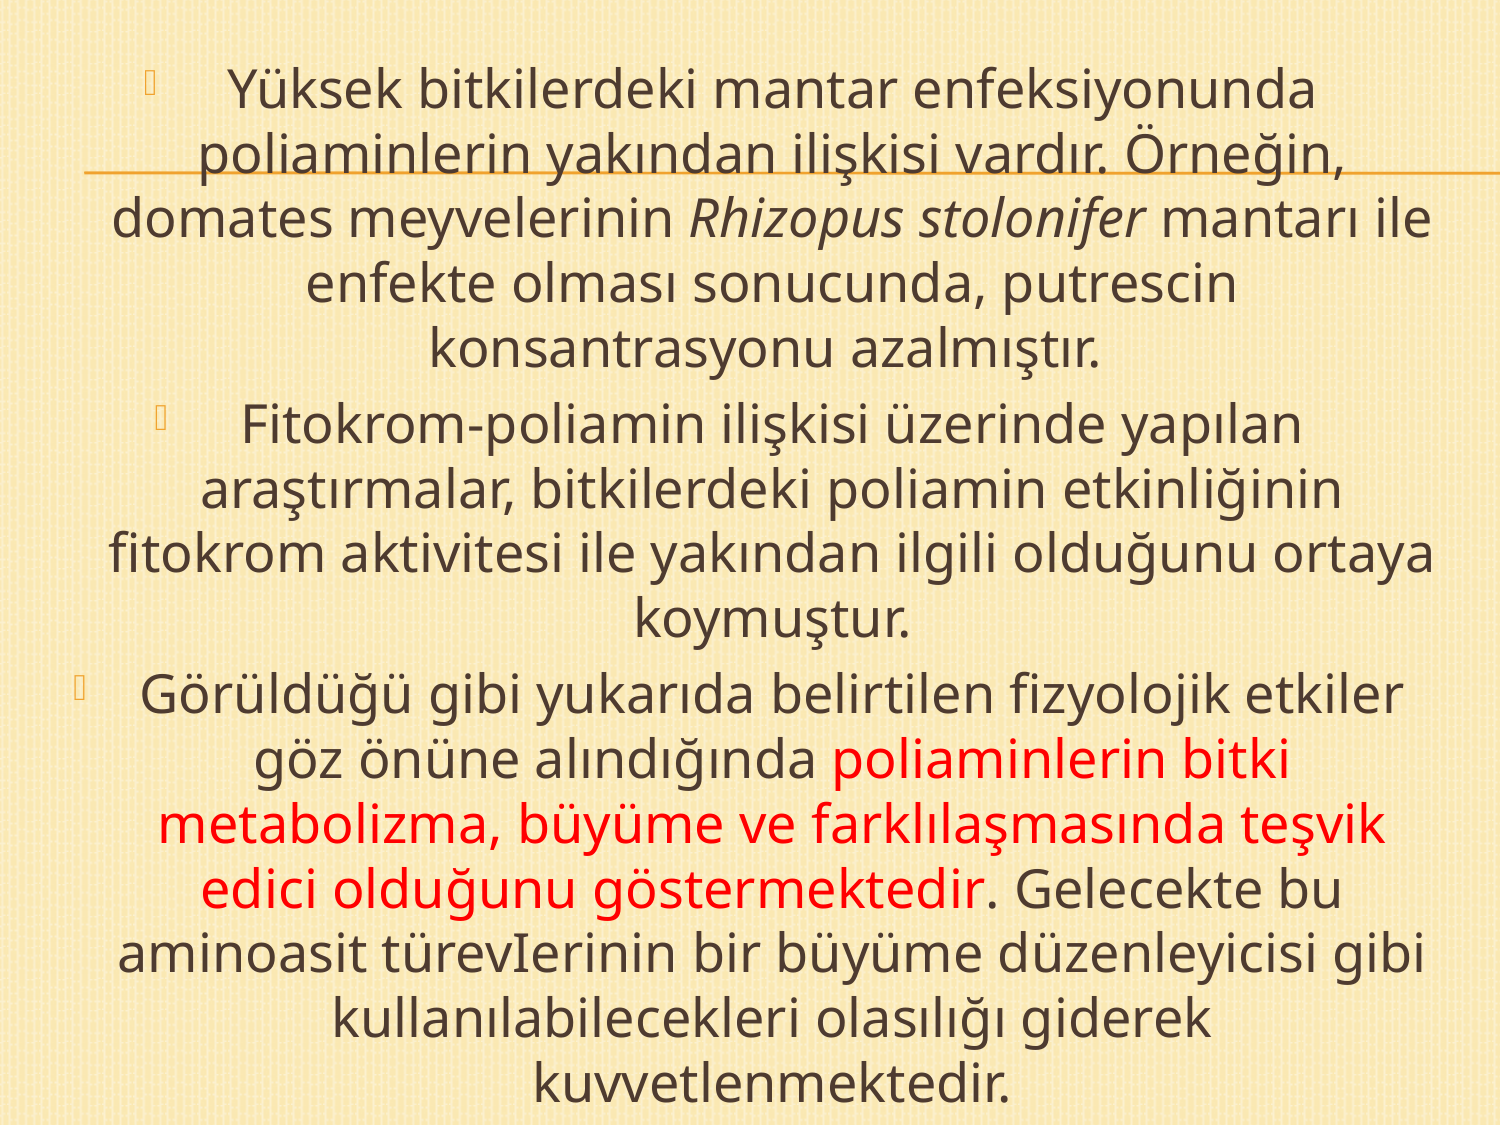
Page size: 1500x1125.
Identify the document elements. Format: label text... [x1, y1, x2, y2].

list Yüksek bitkilerdeki mantar enfeksiyonunda poliaminlerin yakından ilişkisi vardır. Örneğin, domates meyvelerinin Rhizopus stolonifer mantarı ile enfekte olması sonucunda, putrescin konsantrasyonu azalmıştır. Fitokrom-poliamin ilişkisi üzerinde yapılan araştırmalar, bitkilerdeki poliamin etkinliğinin fitokrom aktivitesi ile yakından ilgili olduğunu ortaya koymuştur. Görüldüğü gibi yukarıda belirtilen fizyolojik etkiler göz önüne alındığında poliaminlerin bitki metabolizma, büyüme ve farklılaşmasında teşvik edici olduğunu göstermektedir. Gelecekte bu aminoasit türevIerinin bir büyüme düzenleyicisi gibi kullanılabilecekleri olasılığı giderek kuvvetlenmektedir. [35, 46, 1461, 1125]
